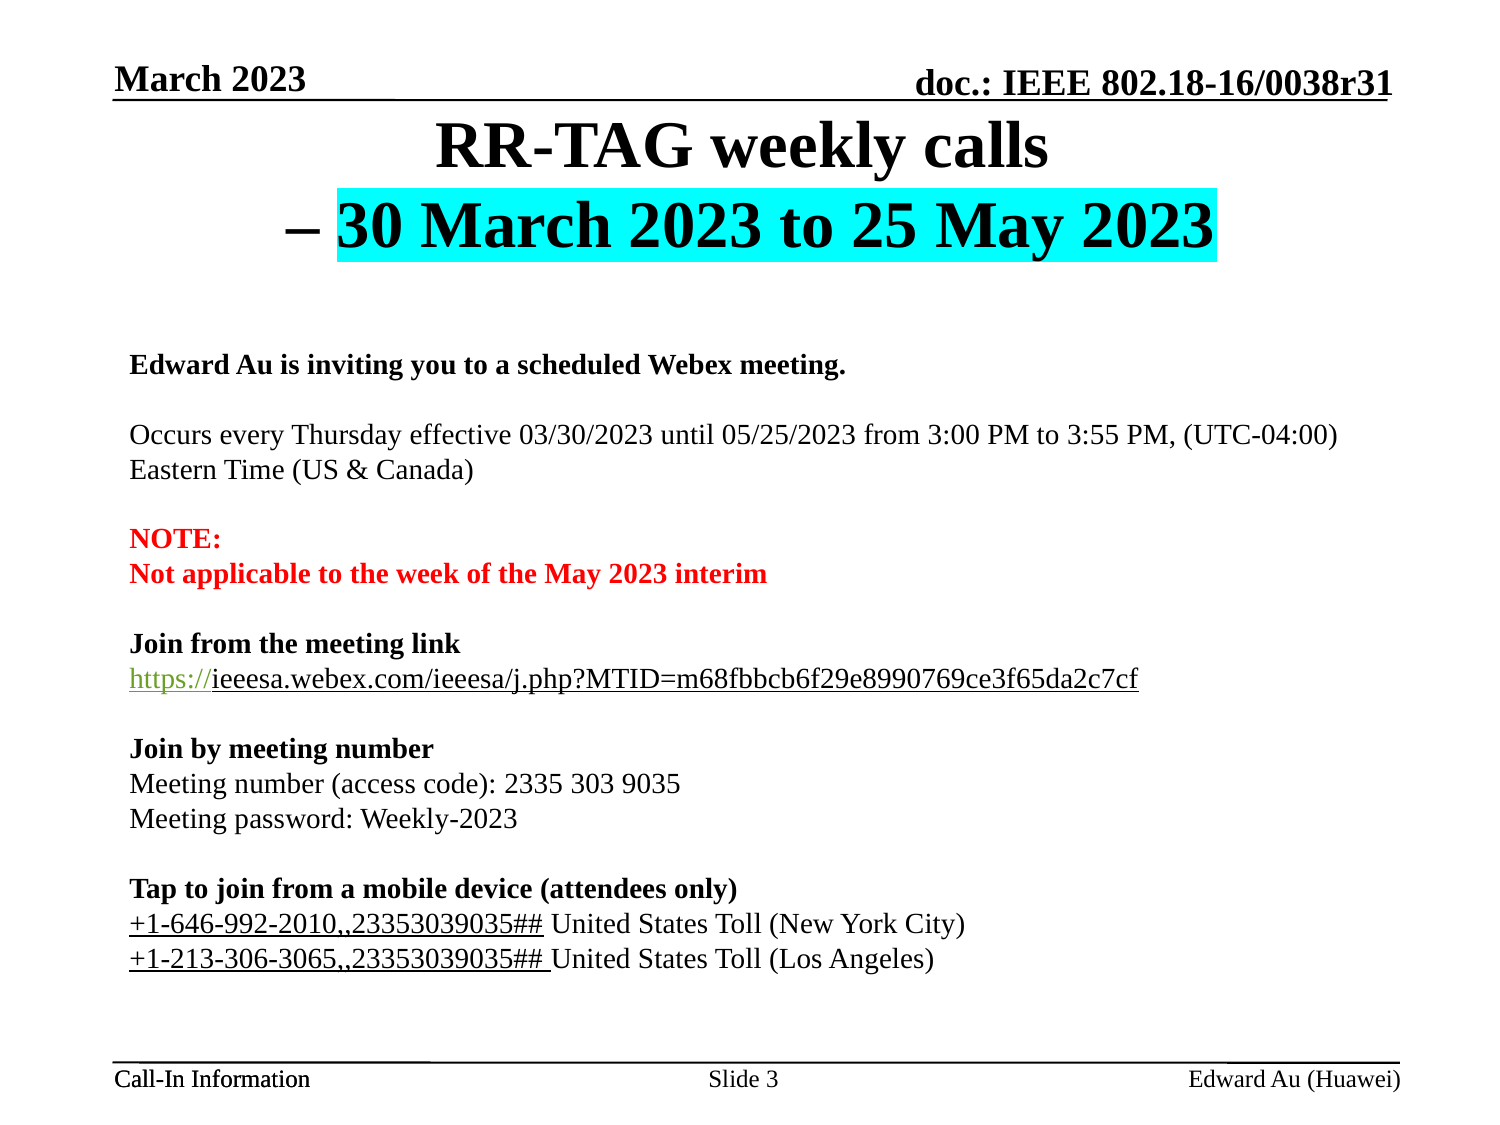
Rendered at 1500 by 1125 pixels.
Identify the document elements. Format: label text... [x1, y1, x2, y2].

slide_number Slide 3 [687, 1061, 800, 1123]
title RR-TAG weekly calls – 30 March 2023 to 25 May 2023 [114, 99, 1390, 263]
list Edward Au is inviting you to a scheduled Webex meeting. Occurs every Thursday effective 03/30/2023 until 05/25/2023 from 3:00 PM to 3:55 PM, (UTC-04:00) Eastern Time (US & Canada) NOTE: Not applicable to the week of the May 2023 interim Join from the meeting link https://ieeesa.webex.com/ieeesa/j.php?MTID=m68fbbcb6f29e8990769ce3f65da2c7cf Join by meeting number Meeting number (access code): 2335 303 9035 Meeting password: Weekly-2023 Tap to join from a mobile device (attendees only) +1-646-992-2010,,23353039035## United States Toll (New York City) +1-213-306-3065,,23353039035## United States Toll (Los Angeles) [114, 337, 1404, 976]
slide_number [114, 54, 501, 99]
footer Edward Au (Huawei) [878, 1061, 1402, 1093]
